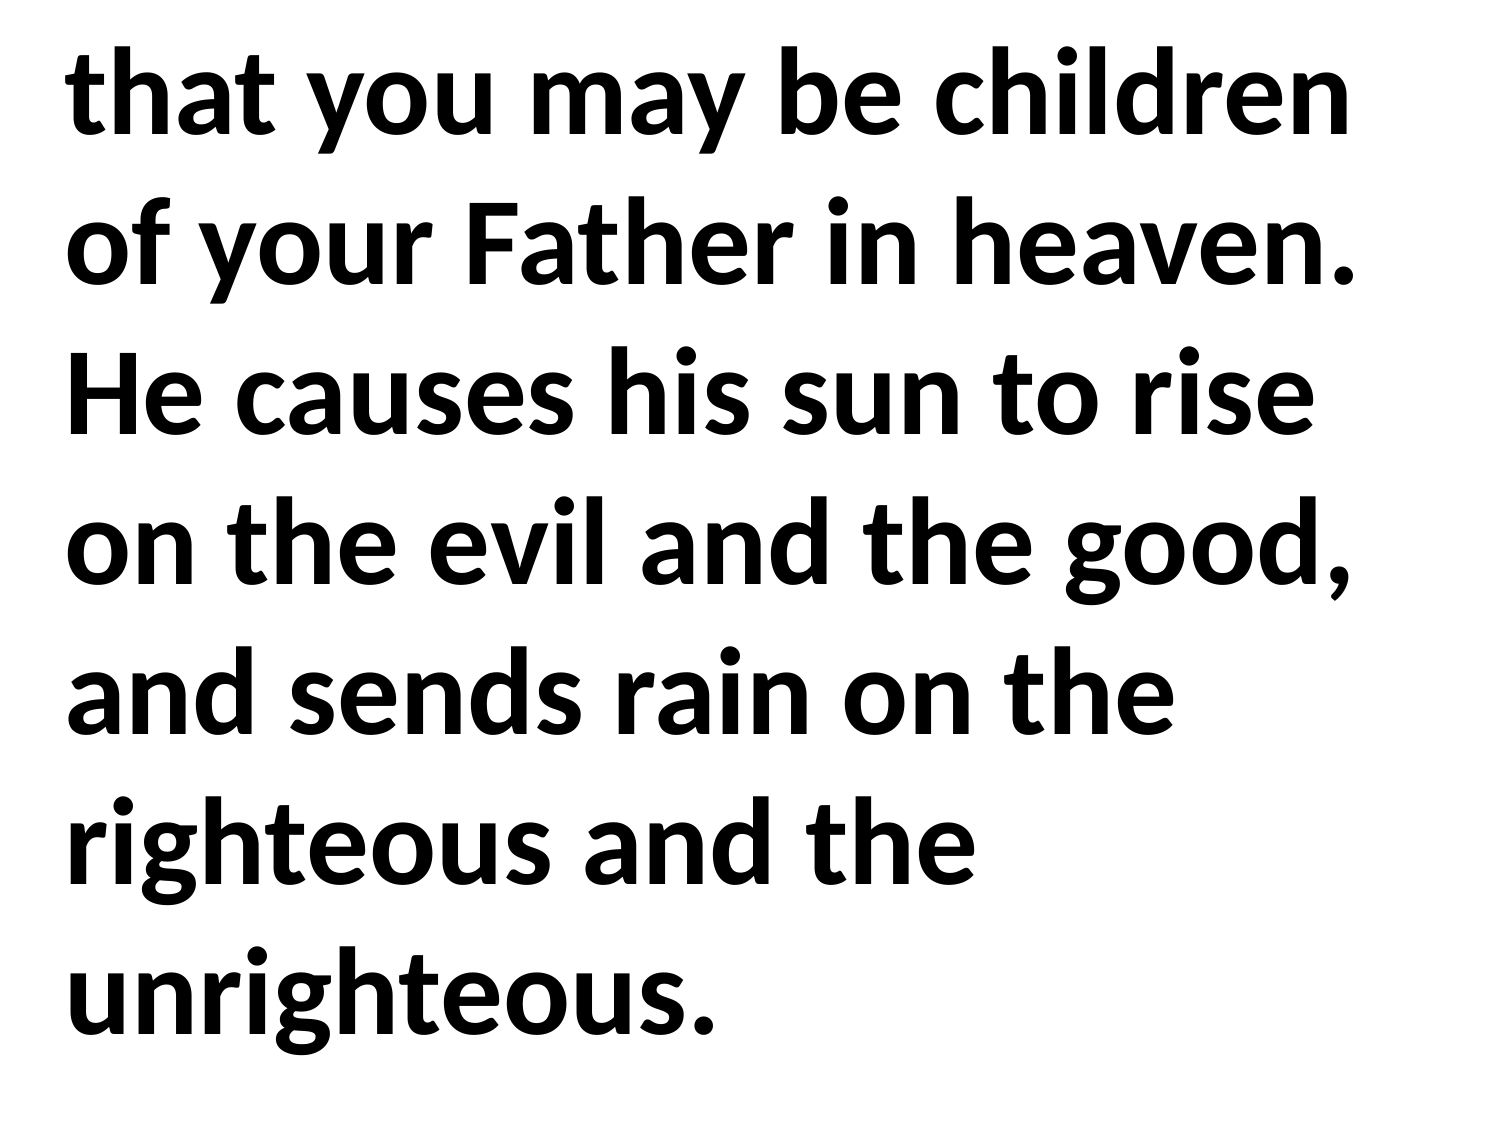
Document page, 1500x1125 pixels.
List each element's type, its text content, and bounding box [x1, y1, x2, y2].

text_box that you may be children of your Father in heaven. He causes his sun to rise on the evil and the good, and sends rain on the righteous and the unrighteous. [49, 2, 1473, 1068]
